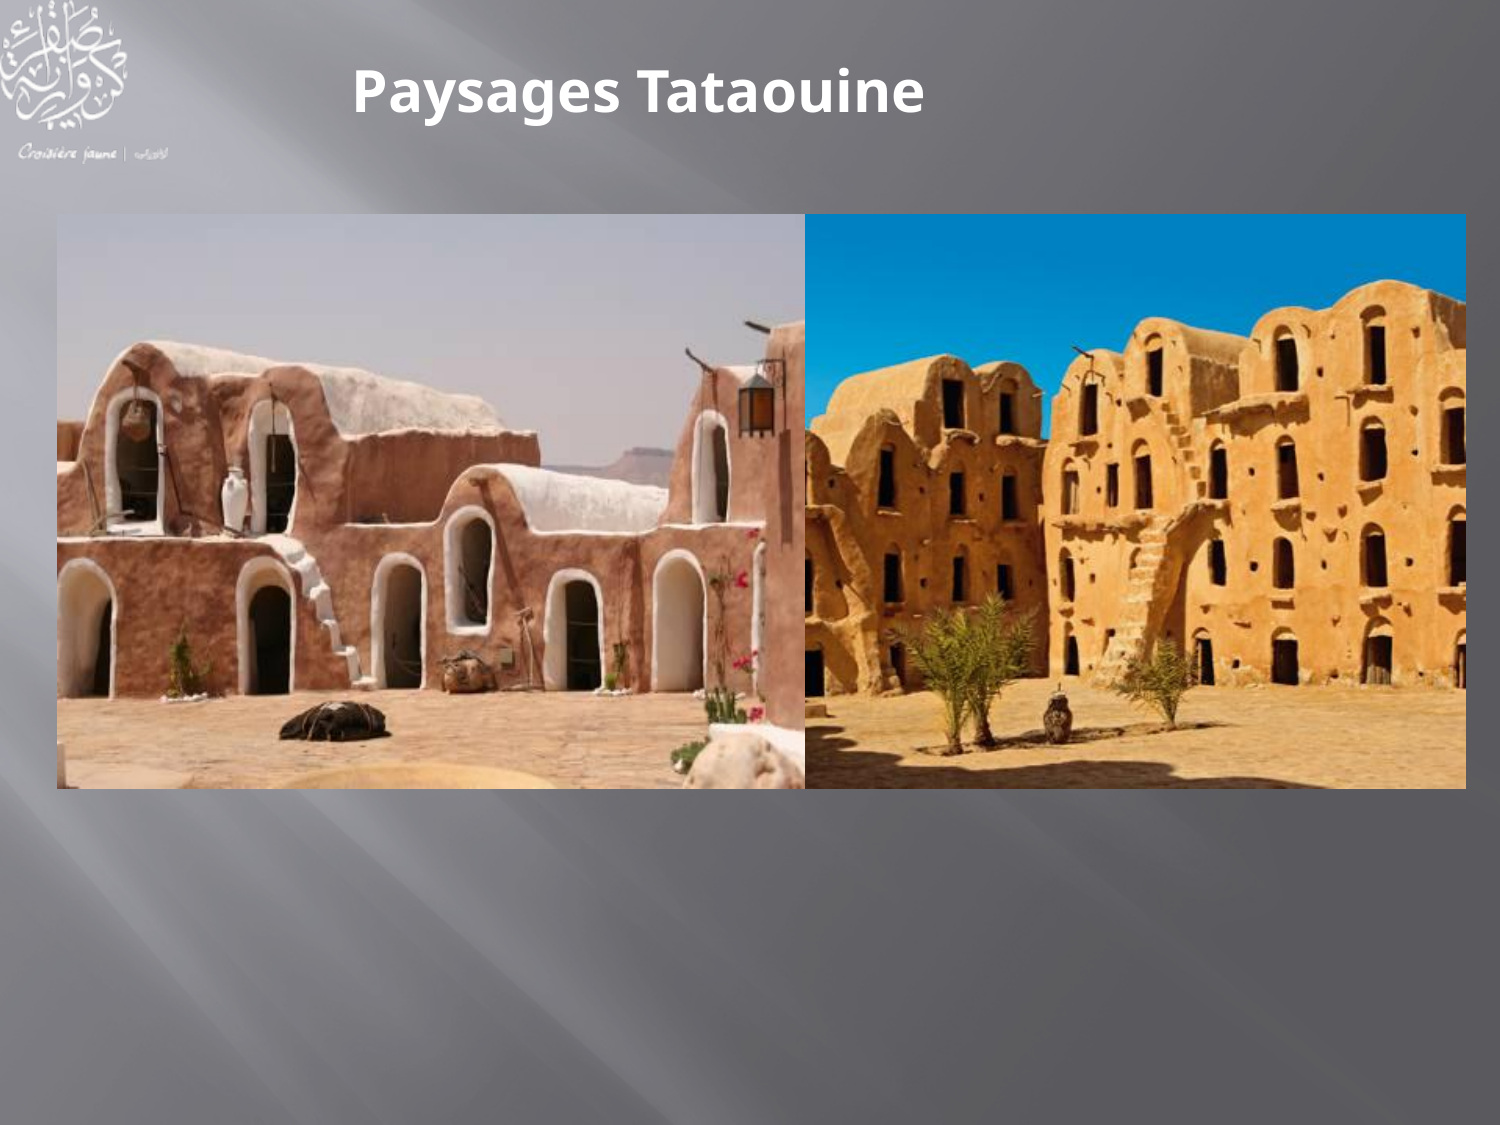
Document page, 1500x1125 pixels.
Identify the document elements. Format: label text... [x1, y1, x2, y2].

picture [0, 0, 168, 164]
text_box Paysages Tataouine C [313, 46, 964, 214]
picture [57, 214, 1466, 789]
